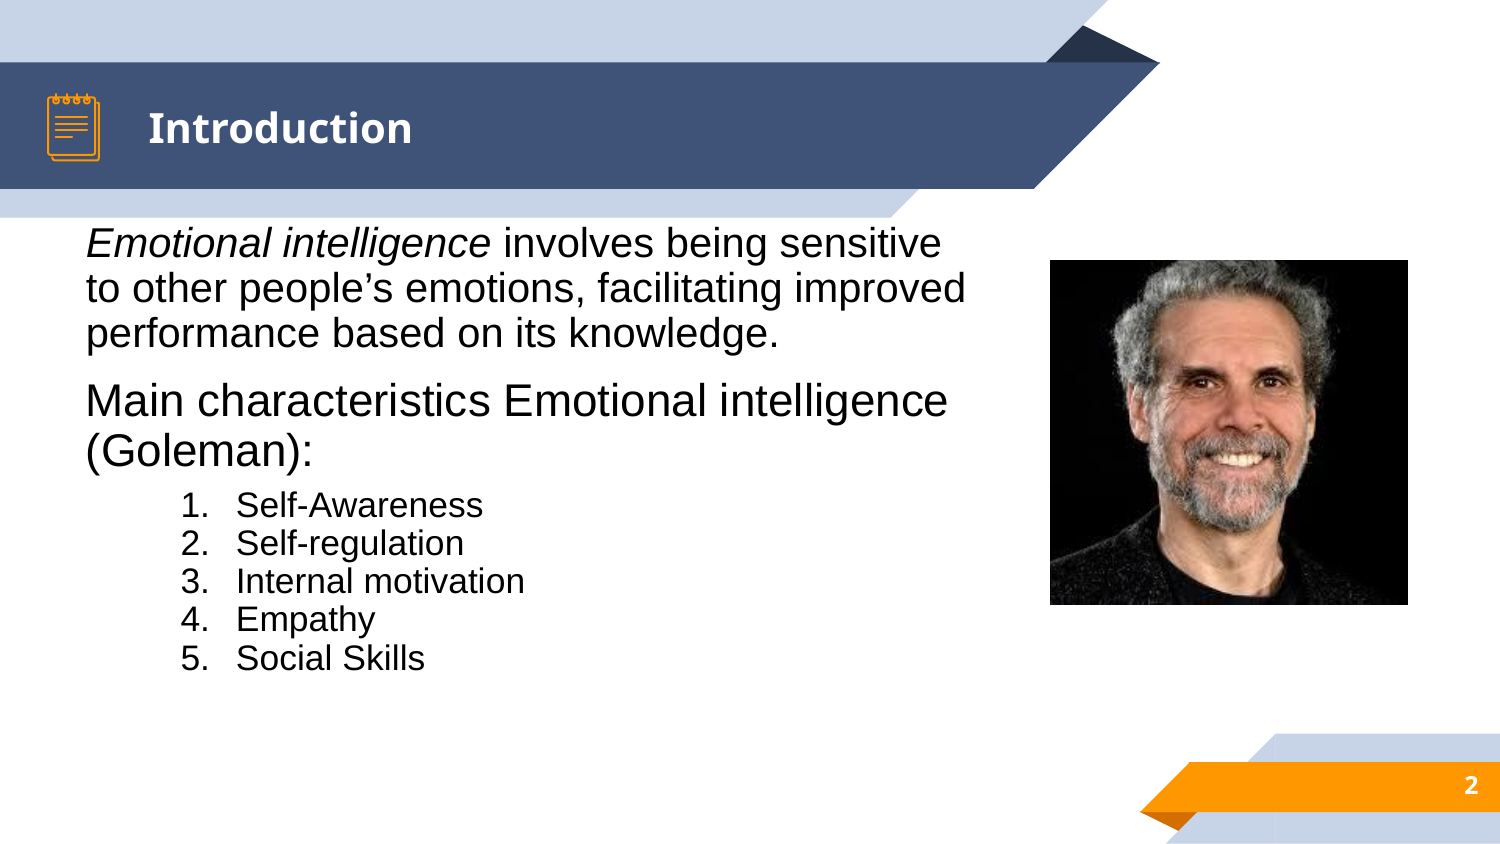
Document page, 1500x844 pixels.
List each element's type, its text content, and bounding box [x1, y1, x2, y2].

picture [1049, 260, 1409, 605]
title Introduction [133, 64, 997, 190]
slide_number ‹#› [1249, 760, 1494, 813]
text_box Emotional intelligence involves being sensitive to other people’s emotions, facilitating improved performance based on its knowledge. Main characteristics Emotional intelligence (Goleman): Self-Awareness Self-regulation Internal motivation Empathy Social Skills [70, 206, 982, 813]
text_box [47, 93, 100, 161]
